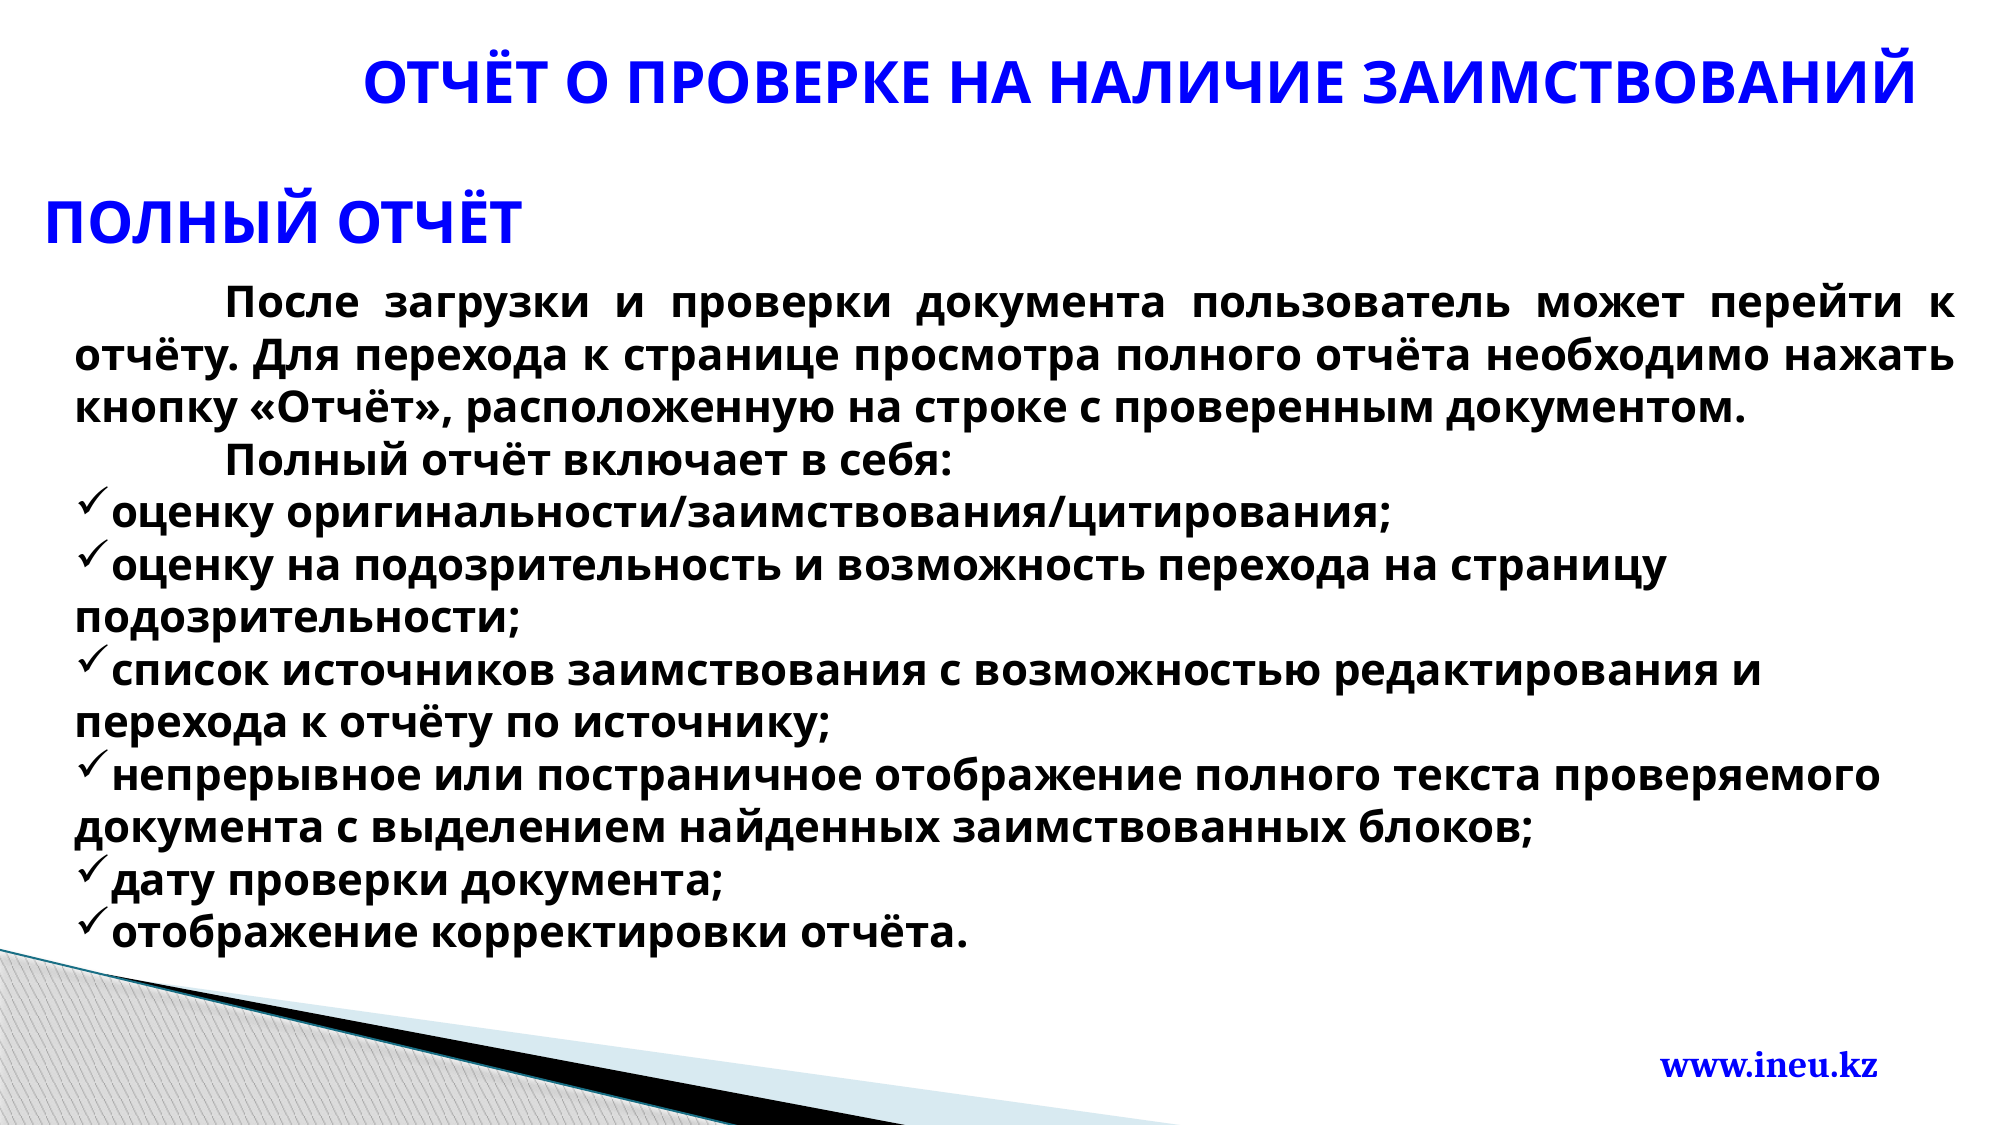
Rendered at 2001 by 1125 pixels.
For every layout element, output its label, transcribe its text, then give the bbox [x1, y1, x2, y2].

text_box После загрузки и проверки документа пользователь может перейти к отчёту. Для перехода к странице просмотра полного отчёта необходимо нажать кнопку «Отчёт», расположенную на строке с проверенным документом. Полный отчёт включает в себя: оценку оригинальности/заимствования/цитирования; оценку на подозрительность и возможность перехода на страницу подозрительности; список источников заимствования с возможностью редактирования и перехода к отчёту по источнику; непрерывное или постраничное отображение полного текста проверяемого документа с выделением найденных заимствованных блоков; дату проверки документа; отображение корректировки отчёта. [60, 266, 1971, 1017]
text_box ОТЧЁТ О ПРОВЕРКЕ НА НАЛИЧИЕ ЗАИМСТВОВАНИЙ ПОЛНЫЙ ОТЧЁТ [29, 37, 1934, 263]
text_box www.ineu.kz [1645, 1032, 1894, 1093]
